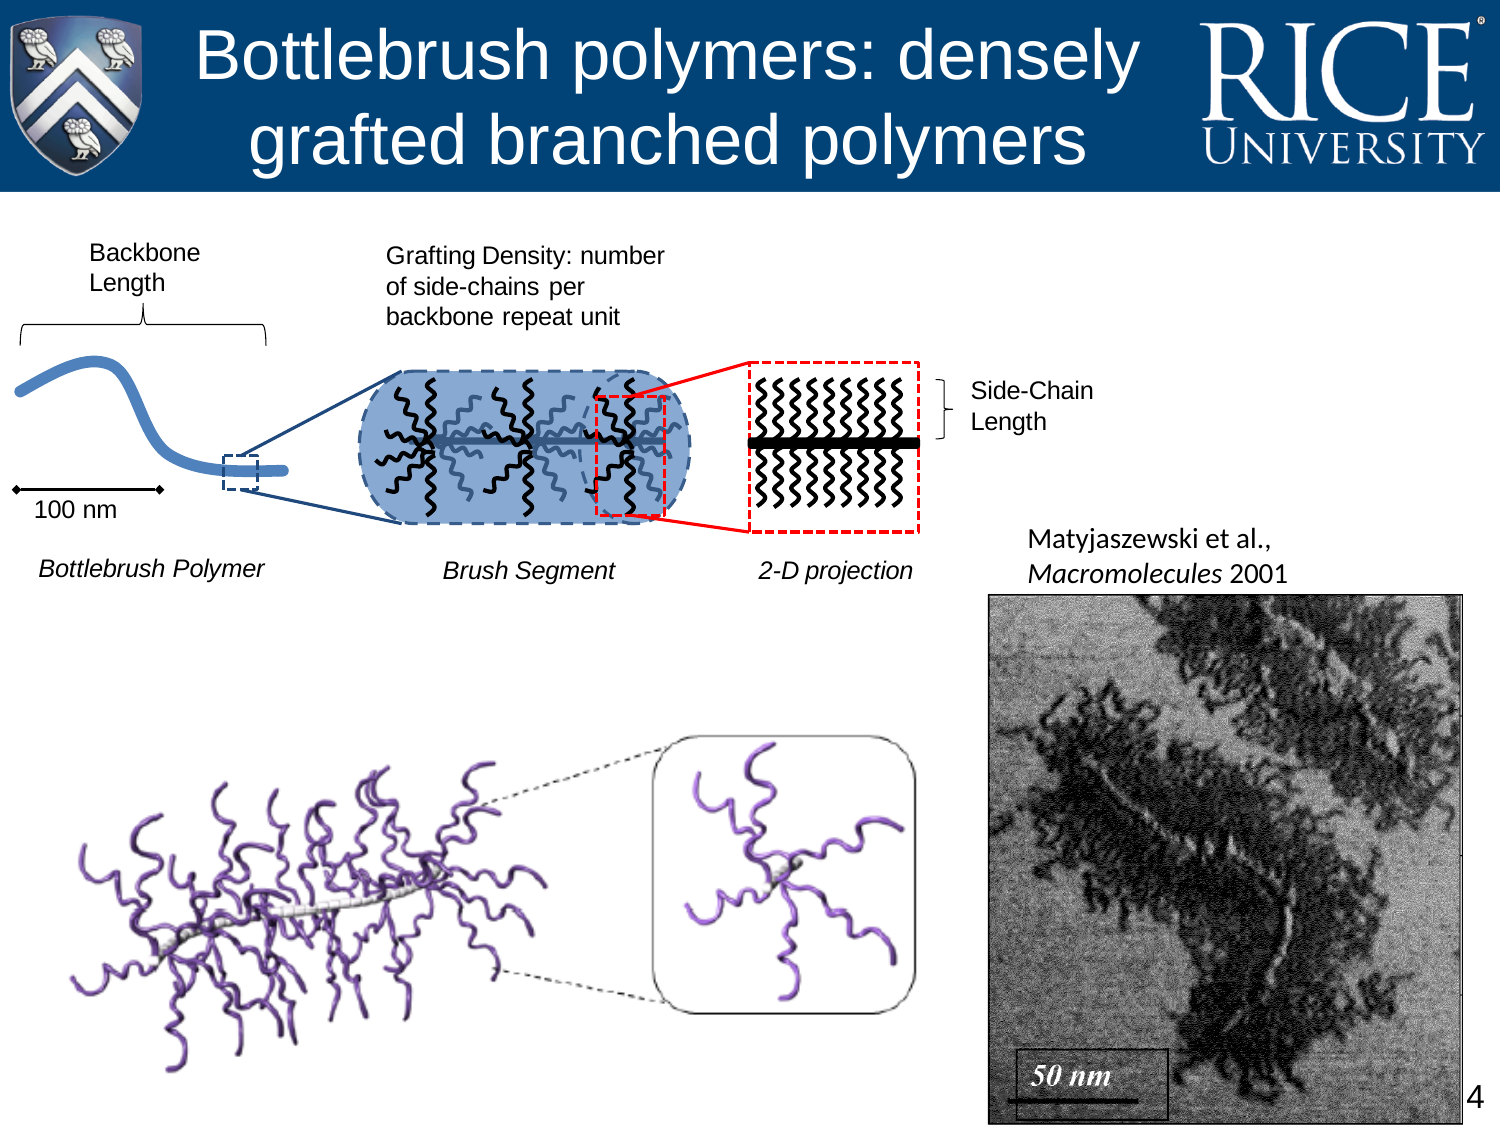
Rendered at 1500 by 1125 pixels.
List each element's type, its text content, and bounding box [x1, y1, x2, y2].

picture [5, 199, 1463, 1125]
picture [24, 699, 952, 1088]
picture [0, 0, 1500, 192]
text_box Matyjaszewski et al., Macromolecules 2001 [1123, 512, 1375, 591]
slide_number 4 [1466, 1065, 1500, 1125]
title Bottlebrush polymers: densely grafted branched polymers [150, 0, 1188, 188]
